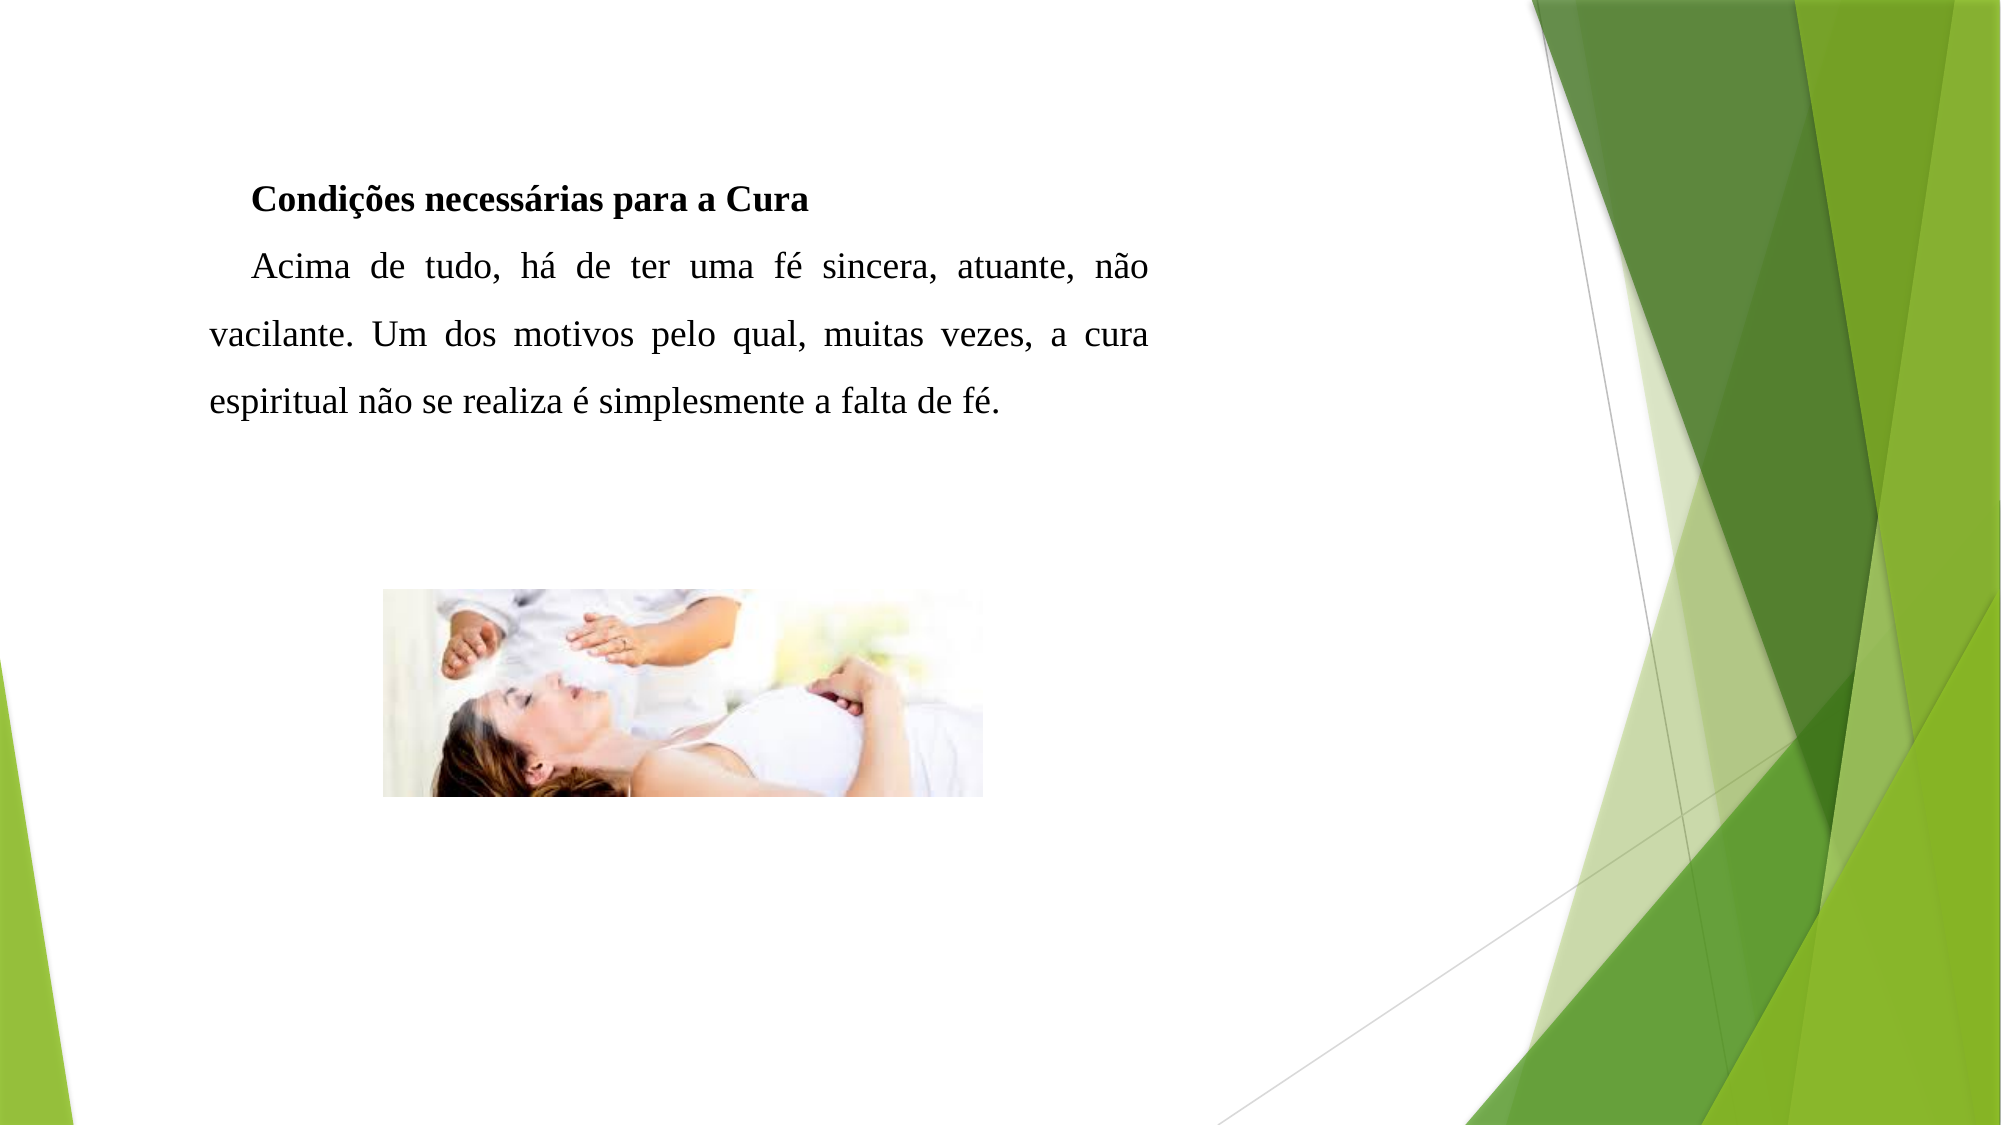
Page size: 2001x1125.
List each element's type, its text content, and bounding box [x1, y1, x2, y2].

text_box Condições necessárias para a Cura Acima de tudo, há de ter uma fé sincera, atuante, não vacilante. Um dos motivos pelo qual, muitas vezes, a cura espiritual não se realiza é simplesmente a falta de fé. [182, 144, 1183, 429]
picture [383, 589, 983, 797]
